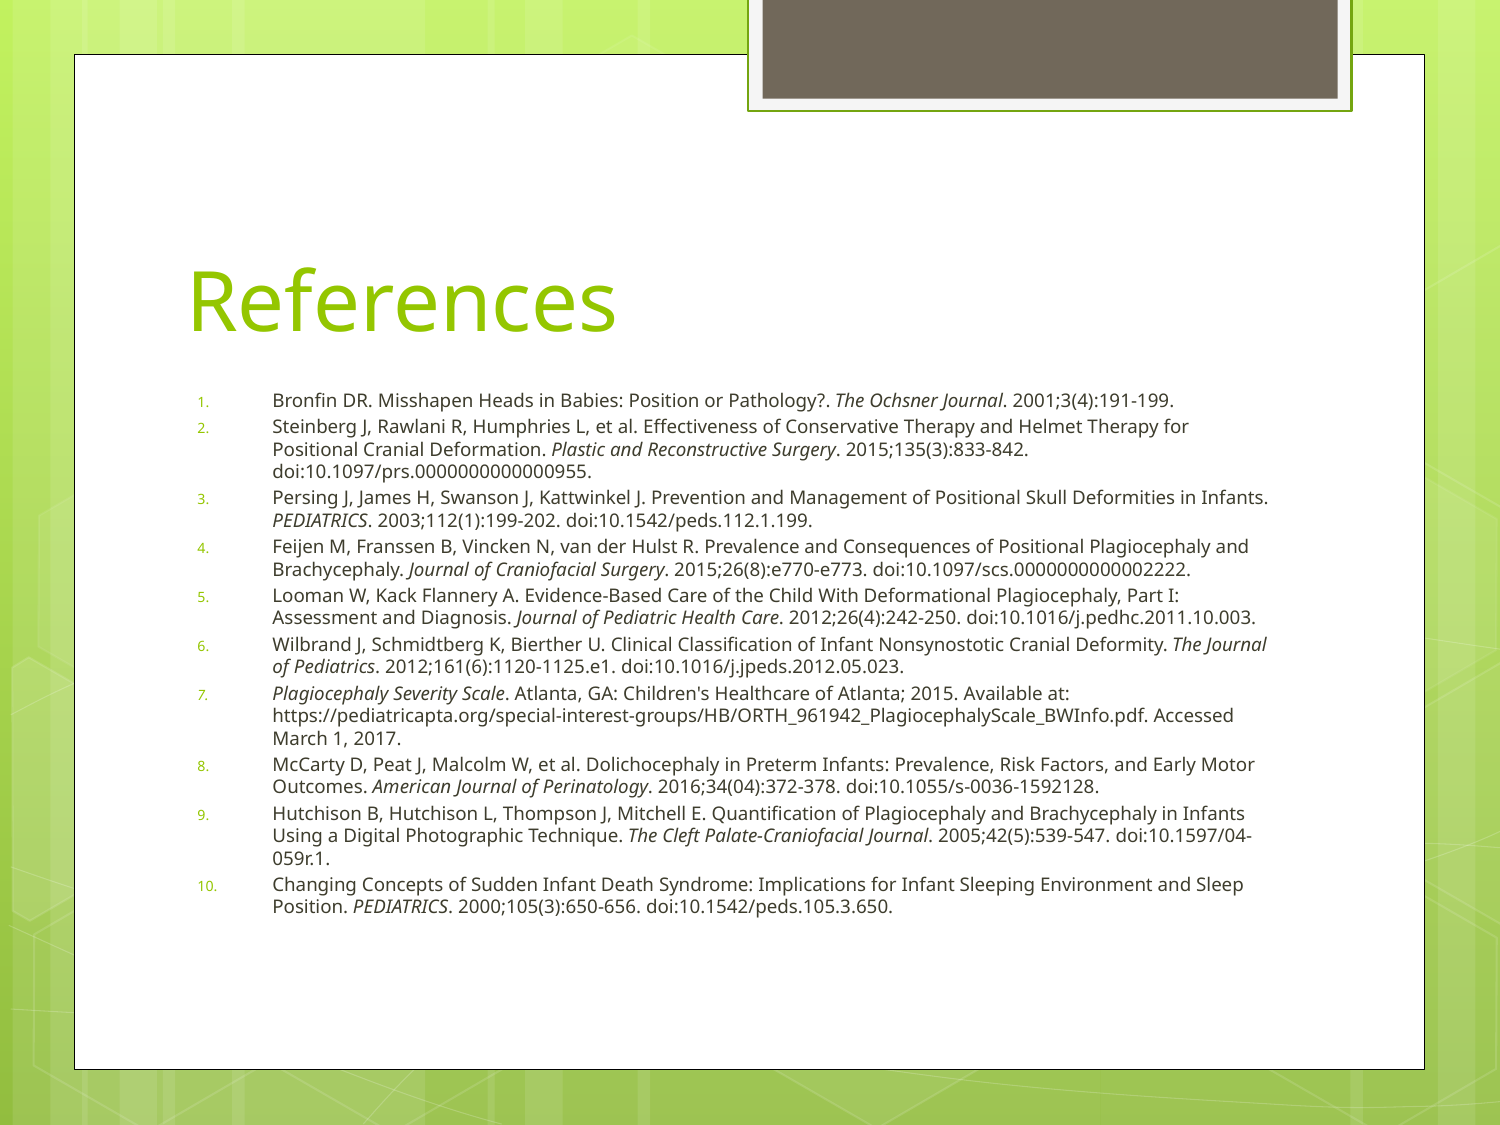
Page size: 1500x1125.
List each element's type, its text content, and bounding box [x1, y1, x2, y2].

list Bronfin DR. Misshapen Heads in Babies: Position or Pathology?. The Ochsner Journal. 2001;3(4):191-199. Steinberg J, Rawlani R, Humphries L, et al. Effectiveness of Conservative Therapy and Helmet Therapy for Positional Cranial Deformation. Plastic and Reconstructive Surgery. 2015;135(3):833-842. doi:10.1097/prs.0000000000000955. Persing J, James H, Swanson J, Kattwinkel J. Prevention and Management of Positional Skull Deformities in Infants. PEDIATRICS. 2003;112(1):199-202. doi:10.1542/peds.112.1.199. Feijen M, Franssen B, Vincken N, van der Hulst R. Prevalence and Consequences of Positional Plagiocephaly and Brachycephaly. Journal of Craniofacial Surgery. 2015;26(8):e770-e773. doi:10.1097/scs.0000000000002222. Looman W, Kack Flannery A. Evidence-Based Care of the Child With Deformational Plagiocephaly, Part I: Assessment and Diagnosis. Journal of Pediatric Health Care. 2012;26(4):242-250. doi:10.1016/j.pedhc.2011.10.003. Wilbrand J, Schmidtberg K, Bierther U. Clinical Classification of Infant Nonsynostotic Cranial Deformity. The Journal of Pediatrics. 2012;161(6):1120-1125.e1. doi:10.1016/j.jpeds.2012.05.023. Plagiocephaly Severity Scale. Atlanta, GA: Children's Healthcare of Atlanta; 2015. Available at: https://pediatricapta.org/special-interest-groups/HB/ORTH_961942_PlagiocephalyScale_BWInfo.pdf. Accessed March 1, 2017. McCarty D, Peat J, Malcolm W, et al. Dolichocephaly in Preterm Infants: Prevalence, Risk Factors, and Early Motor Outcomes. American Journal of Perinatology. 2016;34(04):372-378. doi:10.1055/s-0036-1592128. Hutchison B, Hutchison L, Thompson J, Mitchell E. Quantification of Plagiocephaly and Brachycephaly in Infants Using a Digital Photographic Technique. The Cleft Palate-Craniofacial Journal. 2005;42(5):539-547. doi:10.1597/04-059r.1. Changing Concepts of Sudden Infant Death Syndrome: Implications for Infant Sleeping Environment and Sleep Position. PEDIATRICS. 2000;105(3):650-656. doi:10.1542/peds.105.3.650. [171, 381, 1283, 989]
title References [171, 168, 1324, 357]
